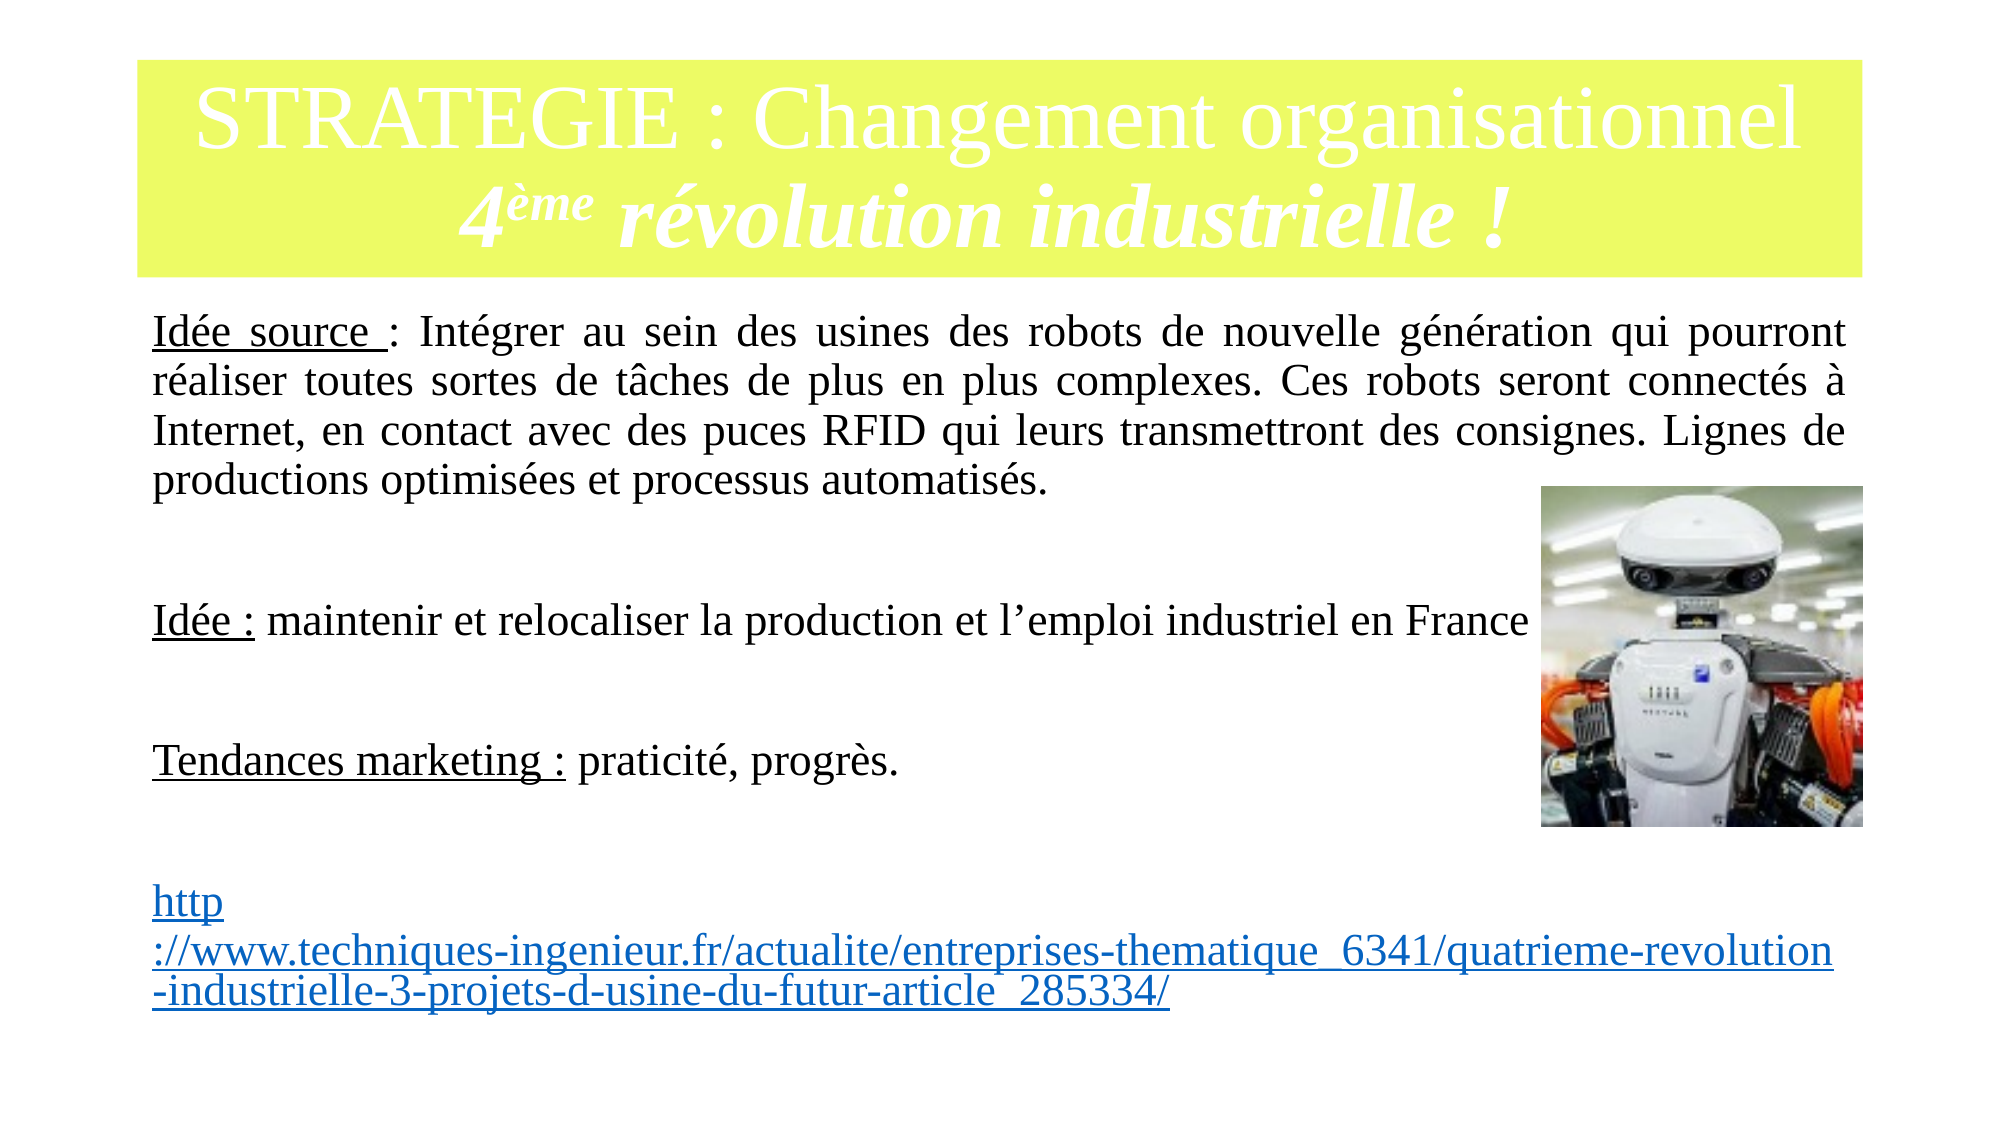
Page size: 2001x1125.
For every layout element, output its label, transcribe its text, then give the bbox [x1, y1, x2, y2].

list Idée source : Intégrer au sein des usines des robots de nouvelle génération qui pourront réaliser toutes sortes de tâches de plus en plus complexes. Ces robots seront connectés à Internet, en contact avec des puces RFID qui leurs transmettront des consignes. Lignes de productions optimisées et processus automatisés. Idée : maintenir et relocaliser la production et l’emploi industriel en France Tendances marketing : praticité, progrès. http://www.techniques-ingenieur.fr/actualite/entreprises-thematique_6341/quatrieme-revolution-industrielle-3-projets-d-usine-du-futur-article_285334/ [137, 299, 1863, 1014]
title STRATEGIE : Changement organisationnel 4ème révolution industrielle ! [137, 59, 1863, 278]
picture [1541, 486, 1863, 827]
